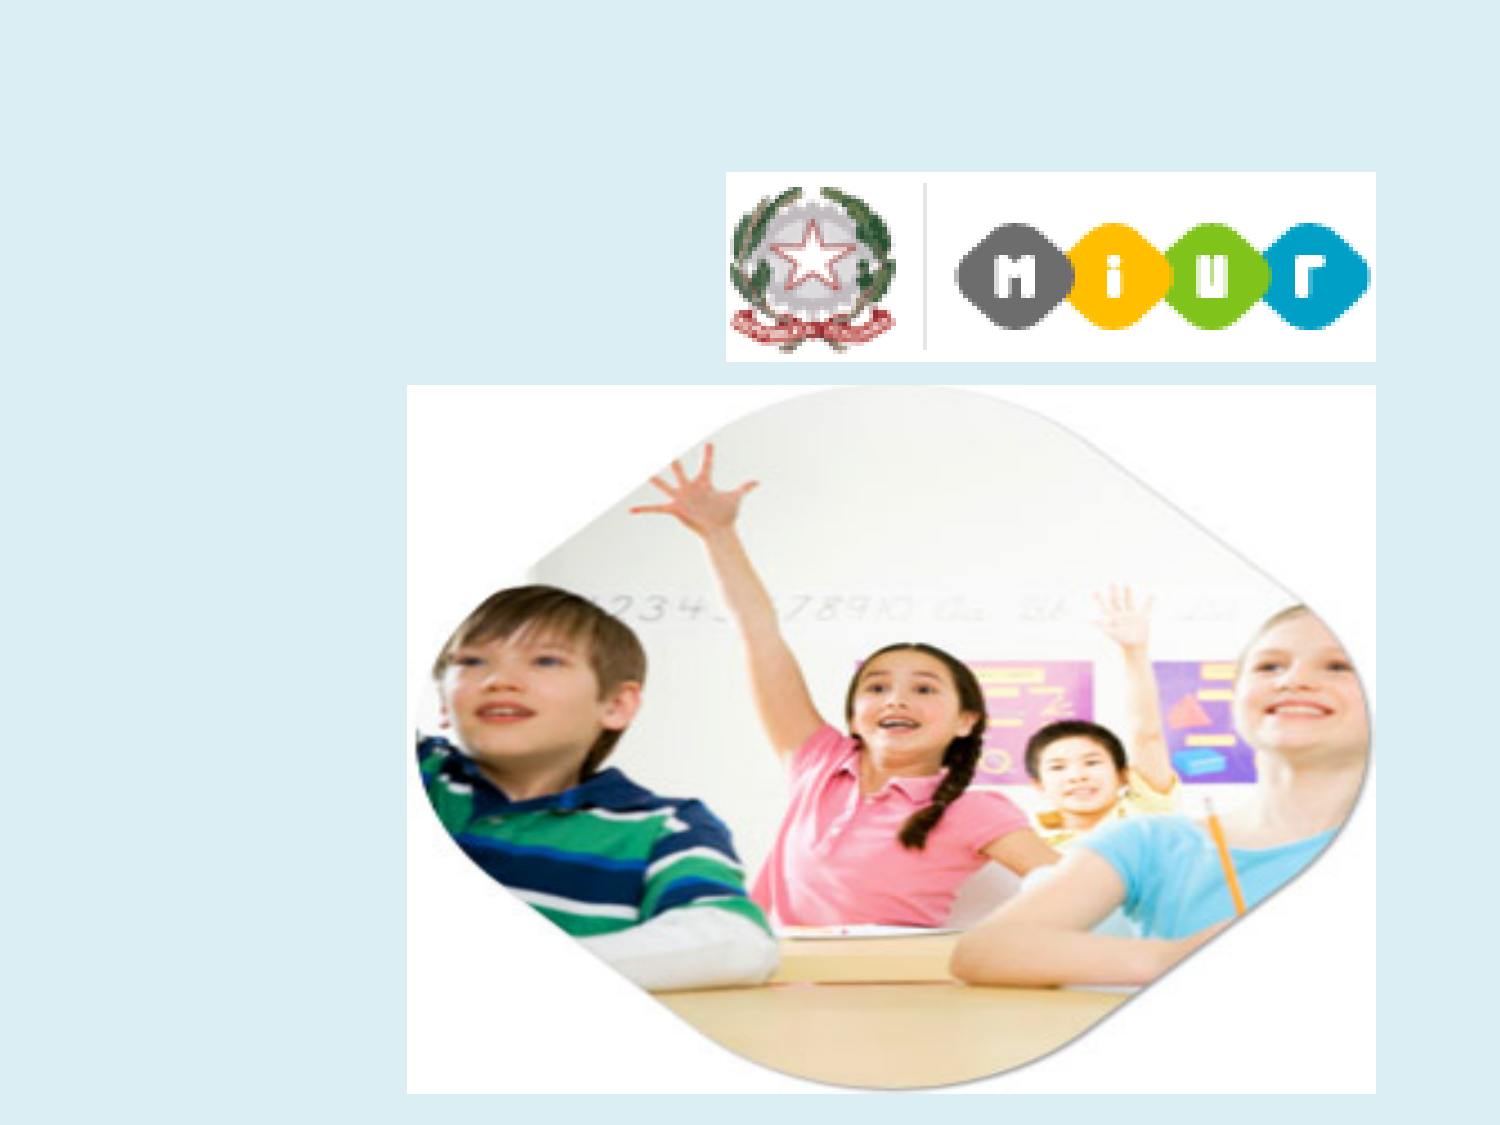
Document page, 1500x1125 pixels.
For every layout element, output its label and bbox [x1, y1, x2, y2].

picture [725, 172, 1377, 362]
picture [407, 385, 1377, 1095]
